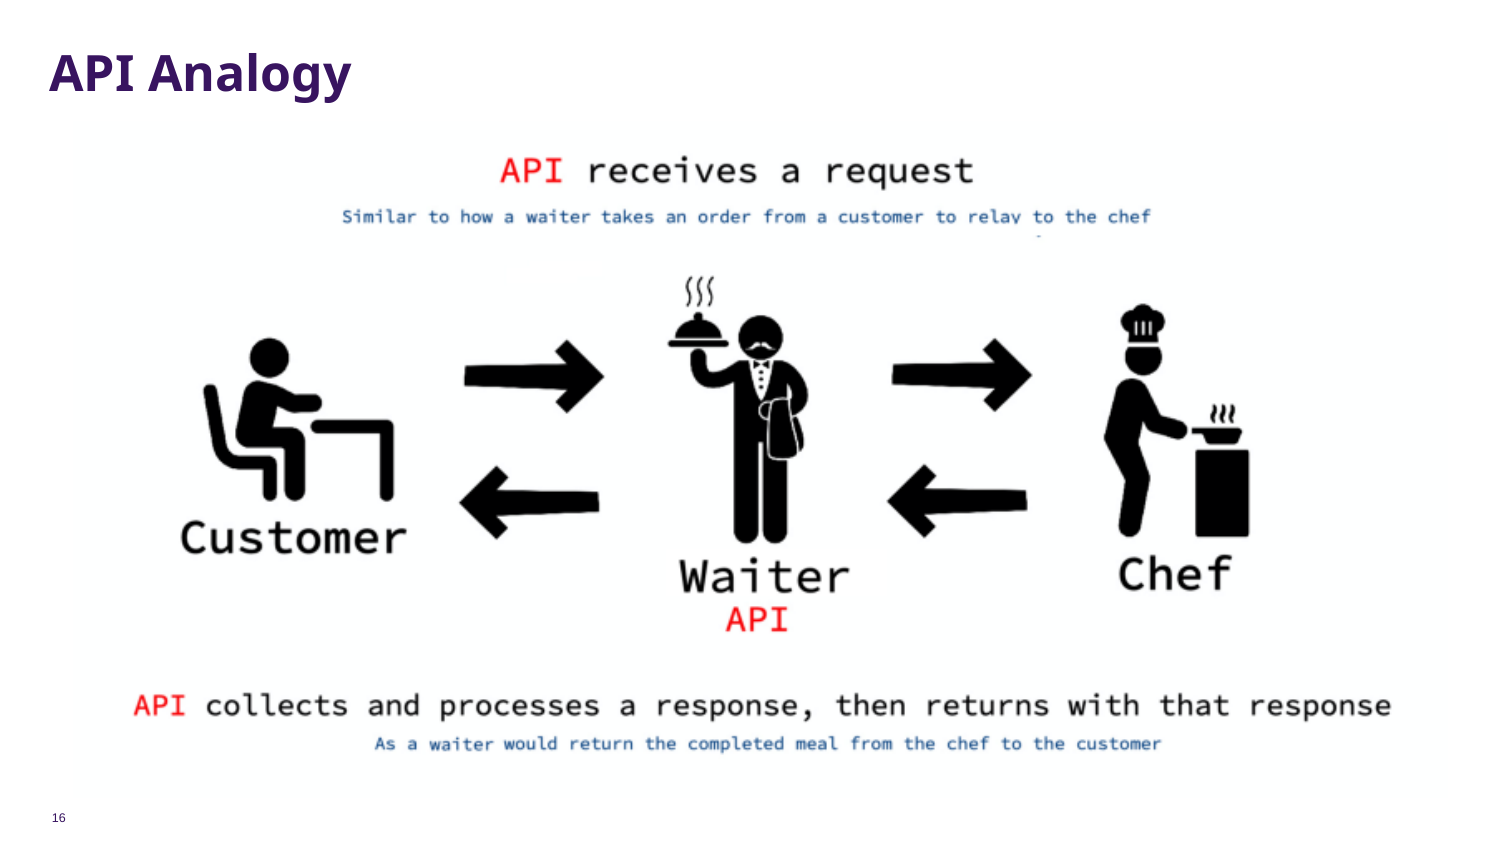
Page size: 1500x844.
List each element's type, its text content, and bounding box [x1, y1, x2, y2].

title API Analogy [34, 31, 1464, 122]
picture [73, 121, 1449, 798]
